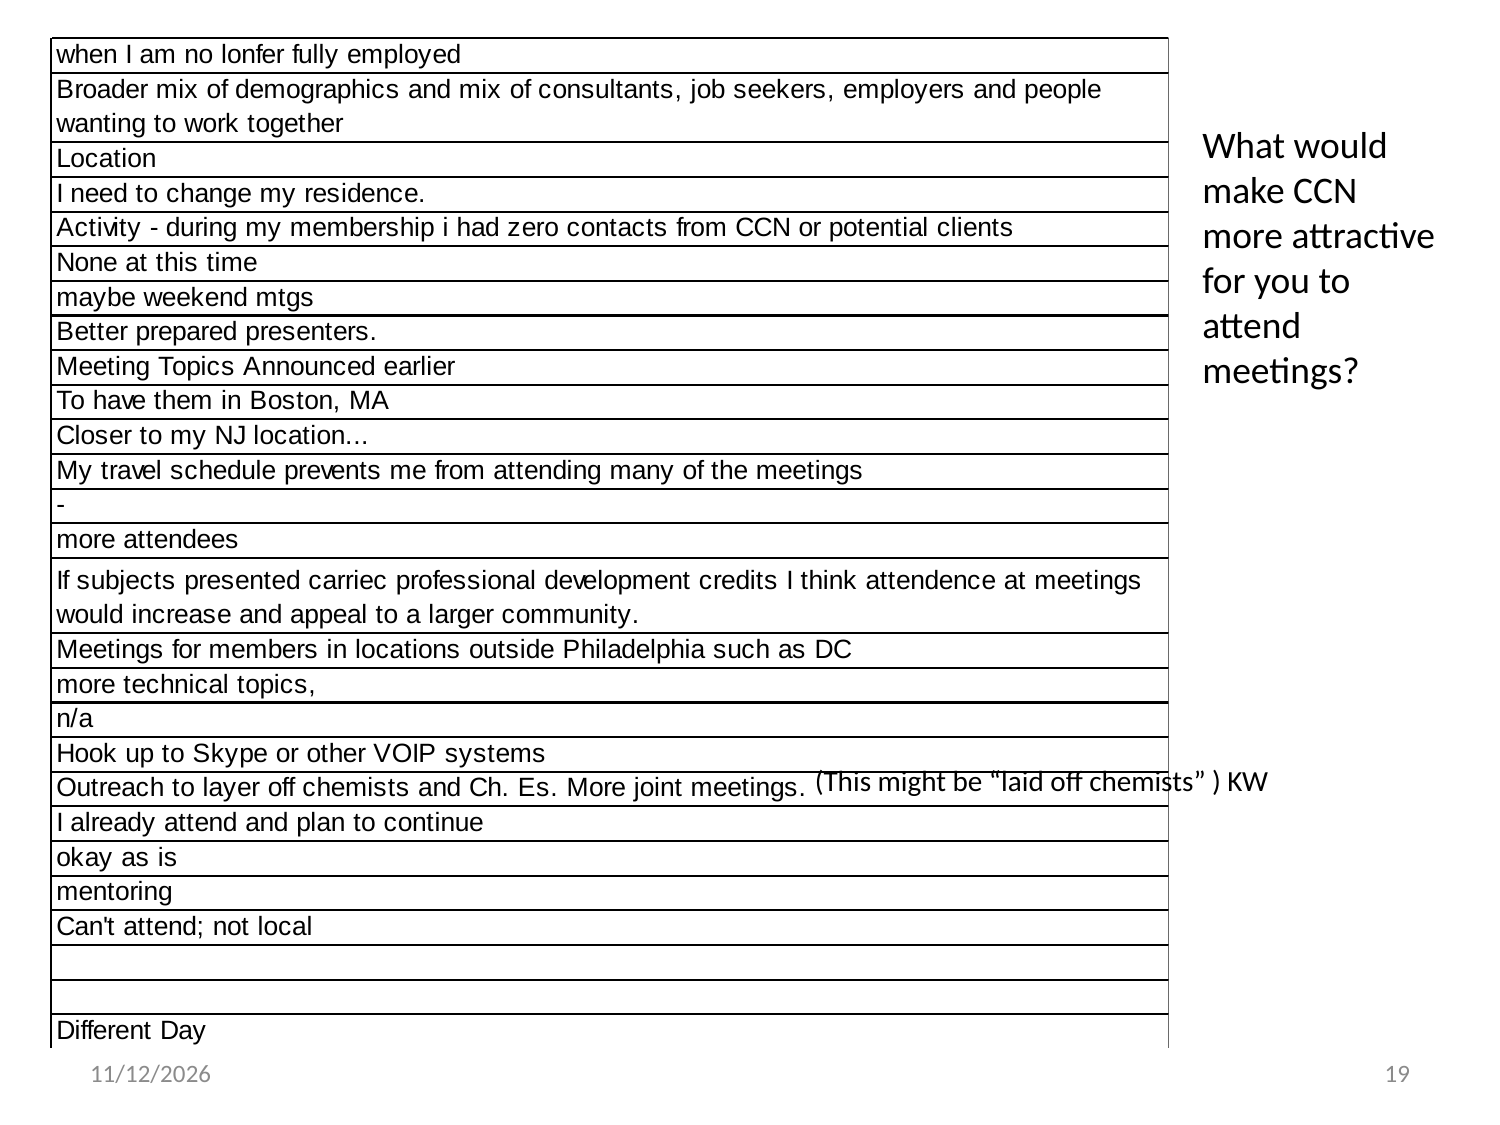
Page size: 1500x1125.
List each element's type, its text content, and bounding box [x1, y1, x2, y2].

picture [49, 37, 1171, 1051]
text_box (This might be “laid off chemists” ) KW [1174, 755, 1400, 805]
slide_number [75, 1060, 425, 1103]
slide_number 19 [1074, 1042, 1425, 1103]
text_box What would make CCN more attractive for you to attend meetings? [1187, 114, 1450, 399]
